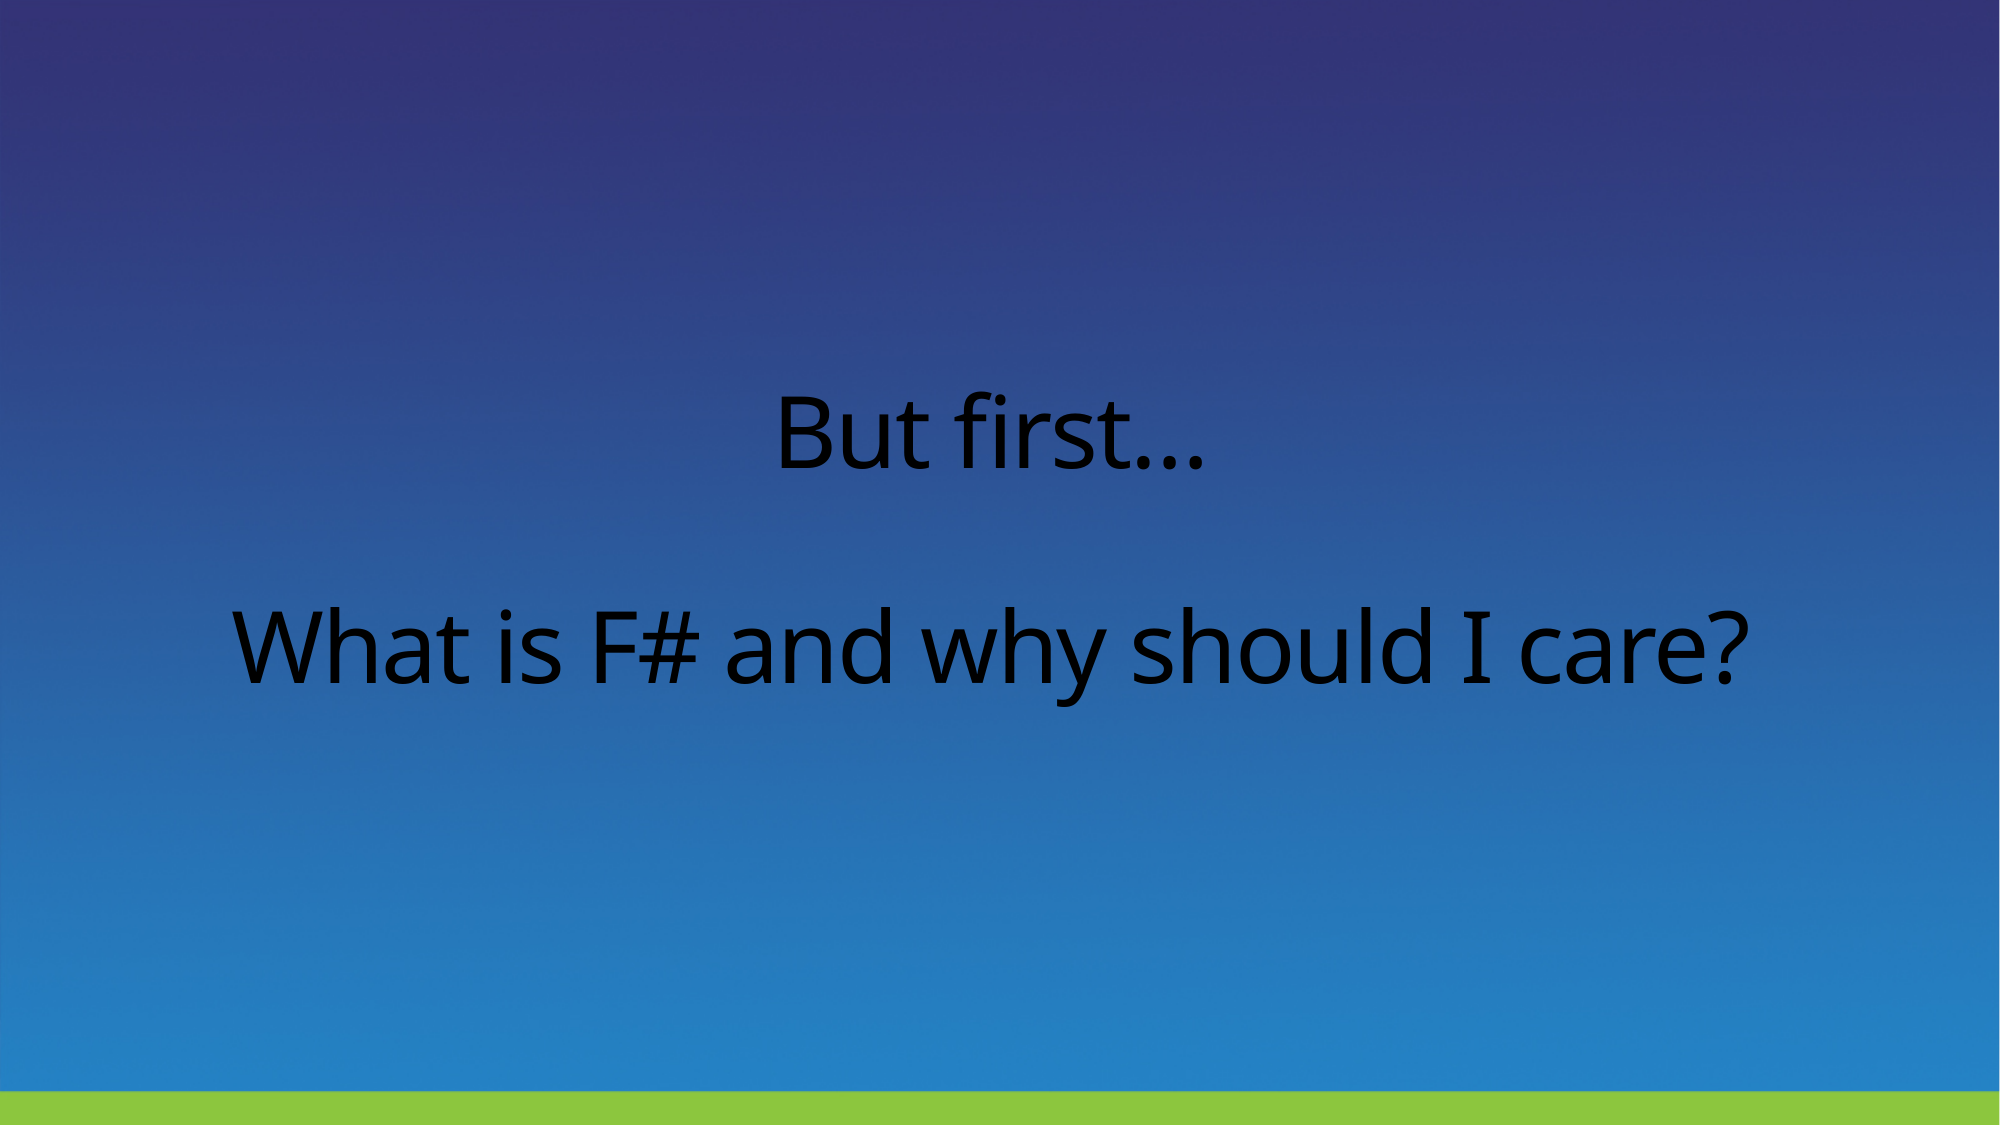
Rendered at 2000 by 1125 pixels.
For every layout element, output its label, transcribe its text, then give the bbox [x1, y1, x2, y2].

picture [0, 0, 2000, 1125]
title But first… What is F# and why should I care? [74, 381, 1908, 709]
text_box [138, 246, 1899, 481]
